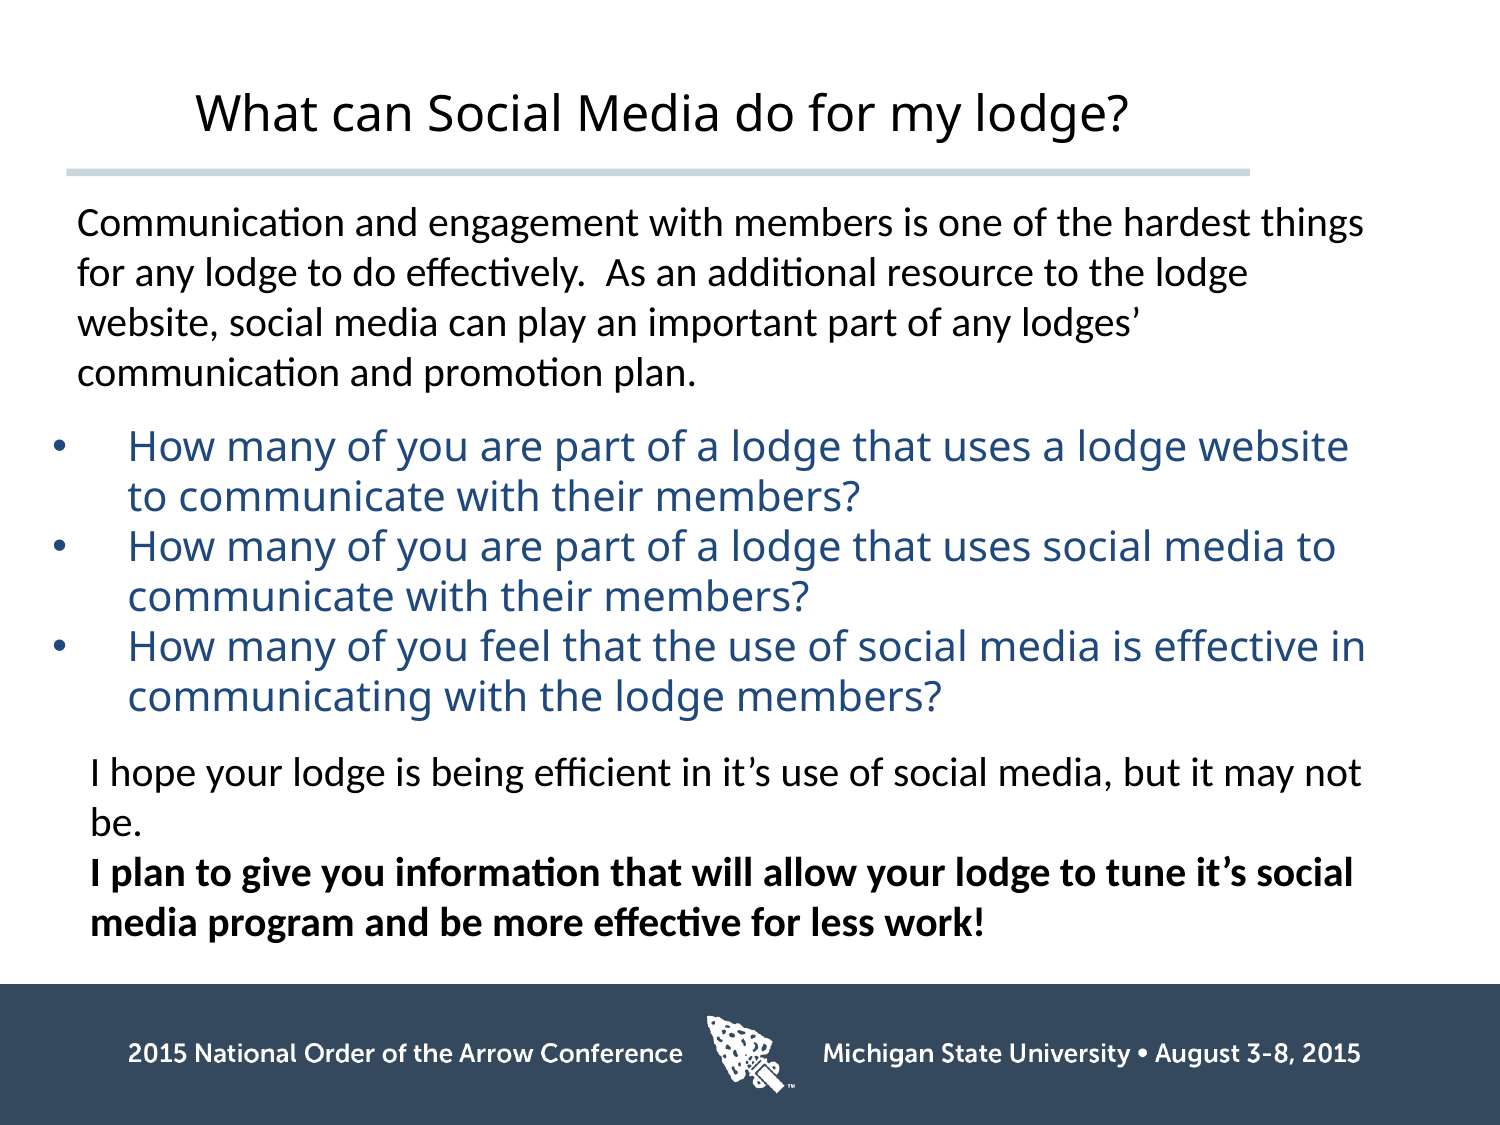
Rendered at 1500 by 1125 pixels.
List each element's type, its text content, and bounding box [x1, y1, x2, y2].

title What can Social Media do for my lodge? [62, 62, 1263, 161]
picture [0, 0, 1500, 1125]
text_box I hope your lodge is being efficient in it’s use of social media, but it may not be. I plan to give you information that will allow your lodge to tune it’s social media program and be more effective for less work! [74, 737, 1413, 953]
text_box How many of you are part of a lodge that uses a lodge website to communicate with their members? How many of you are part of a lodge that uses social media to communicate with their members? How many of you feel that the use of social media is effective in communicating with the lodge members? [37, 412, 1400, 778]
text_box Communication and engagement with members is one of the hardest things for any lodge to do effectively. As an additional resource to the lodge website, social media can play an important part of any lodges’ communication and promotion plan. [62, 187, 1400, 403]
